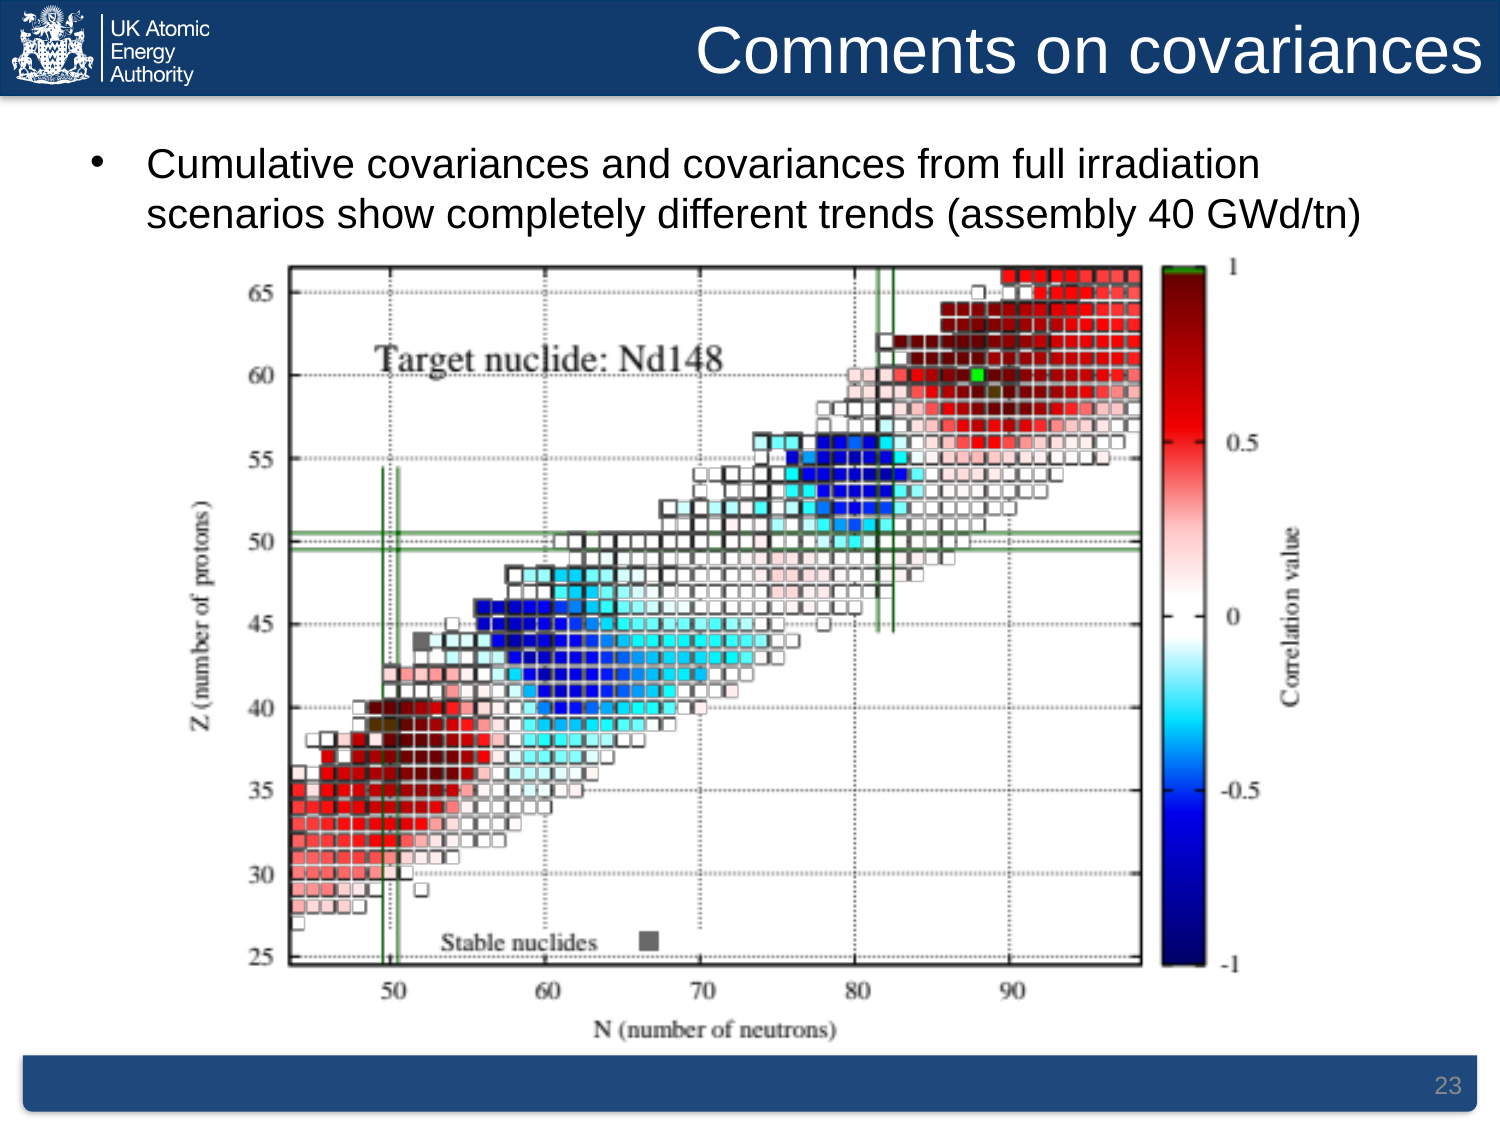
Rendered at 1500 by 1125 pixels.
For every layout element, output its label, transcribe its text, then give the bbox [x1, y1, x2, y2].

picture [180, 237, 1331, 1043]
slide_number 23 [1127, 1054, 1478, 1115]
list Cumulative covariances and covariances from full irradiation scenarios show completely different trends (assembly 40 GWd/tn) [75, 129, 1425, 1009]
picture [1, 5, 210, 101]
title Comments on covariances [594, 0, 1500, 95]
